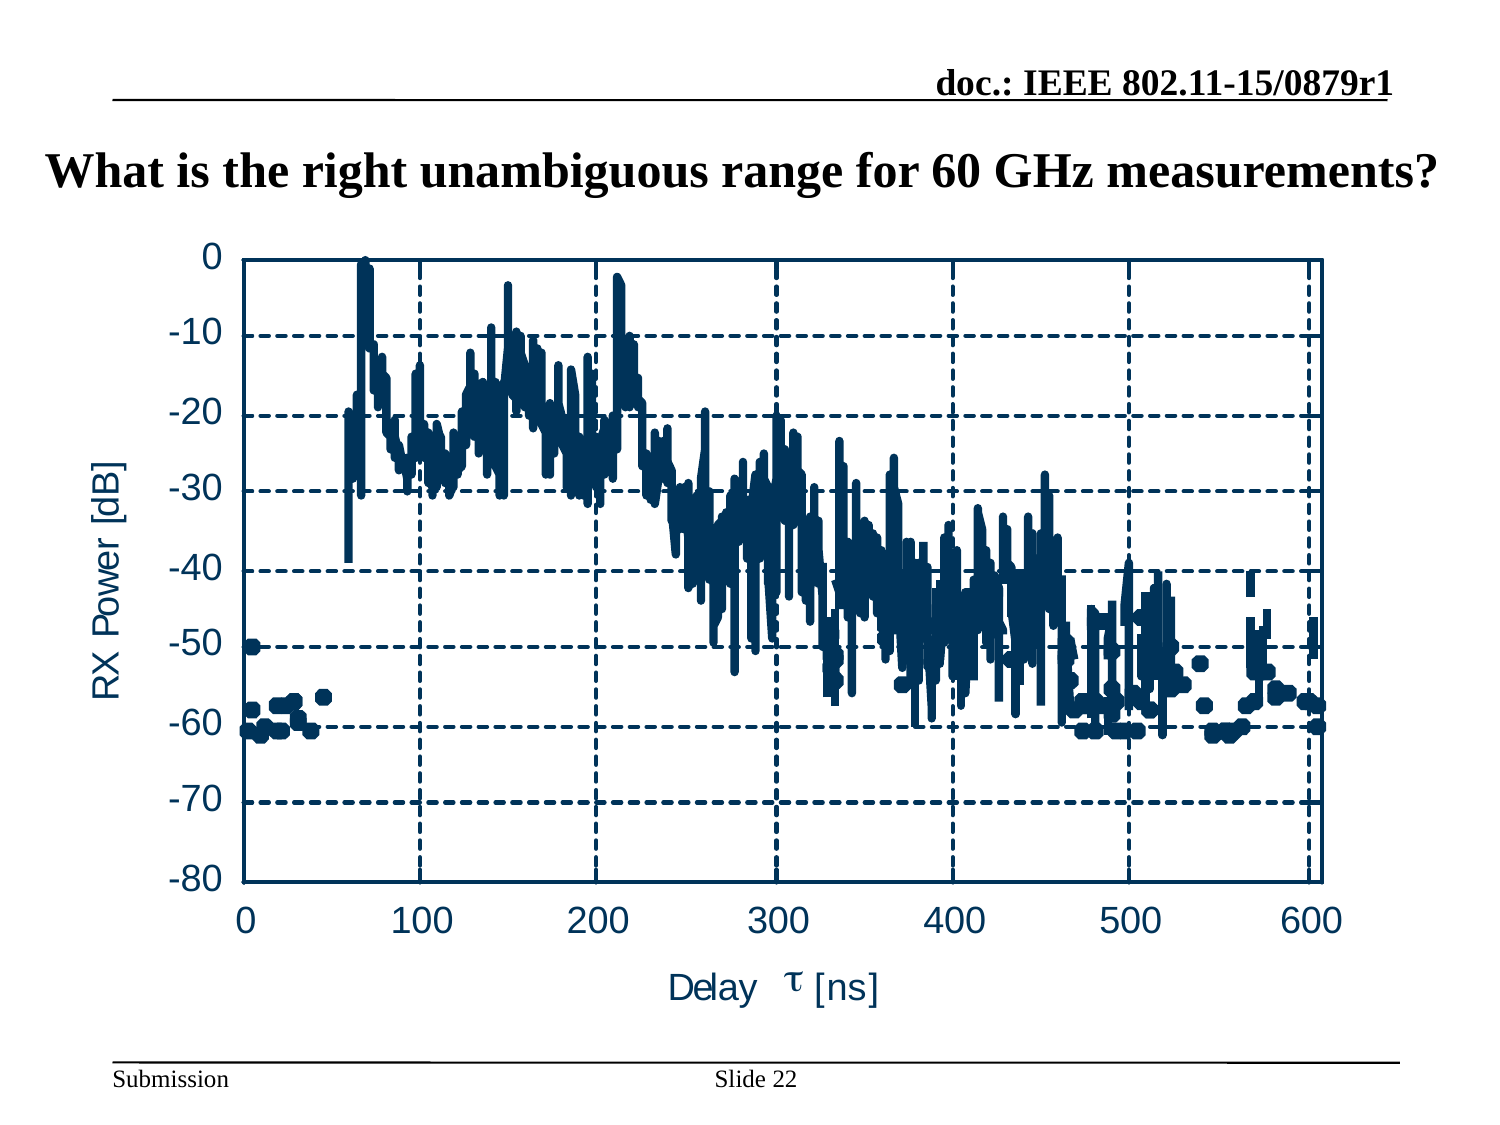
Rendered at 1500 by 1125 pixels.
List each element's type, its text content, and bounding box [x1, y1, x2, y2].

title What is the right unambiguous range for 60 GHz measurements? [29, 113, 1459, 222]
slide_number Slide 22 [712, 1061, 800, 1123]
picture [88, 184, 1400, 1039]
